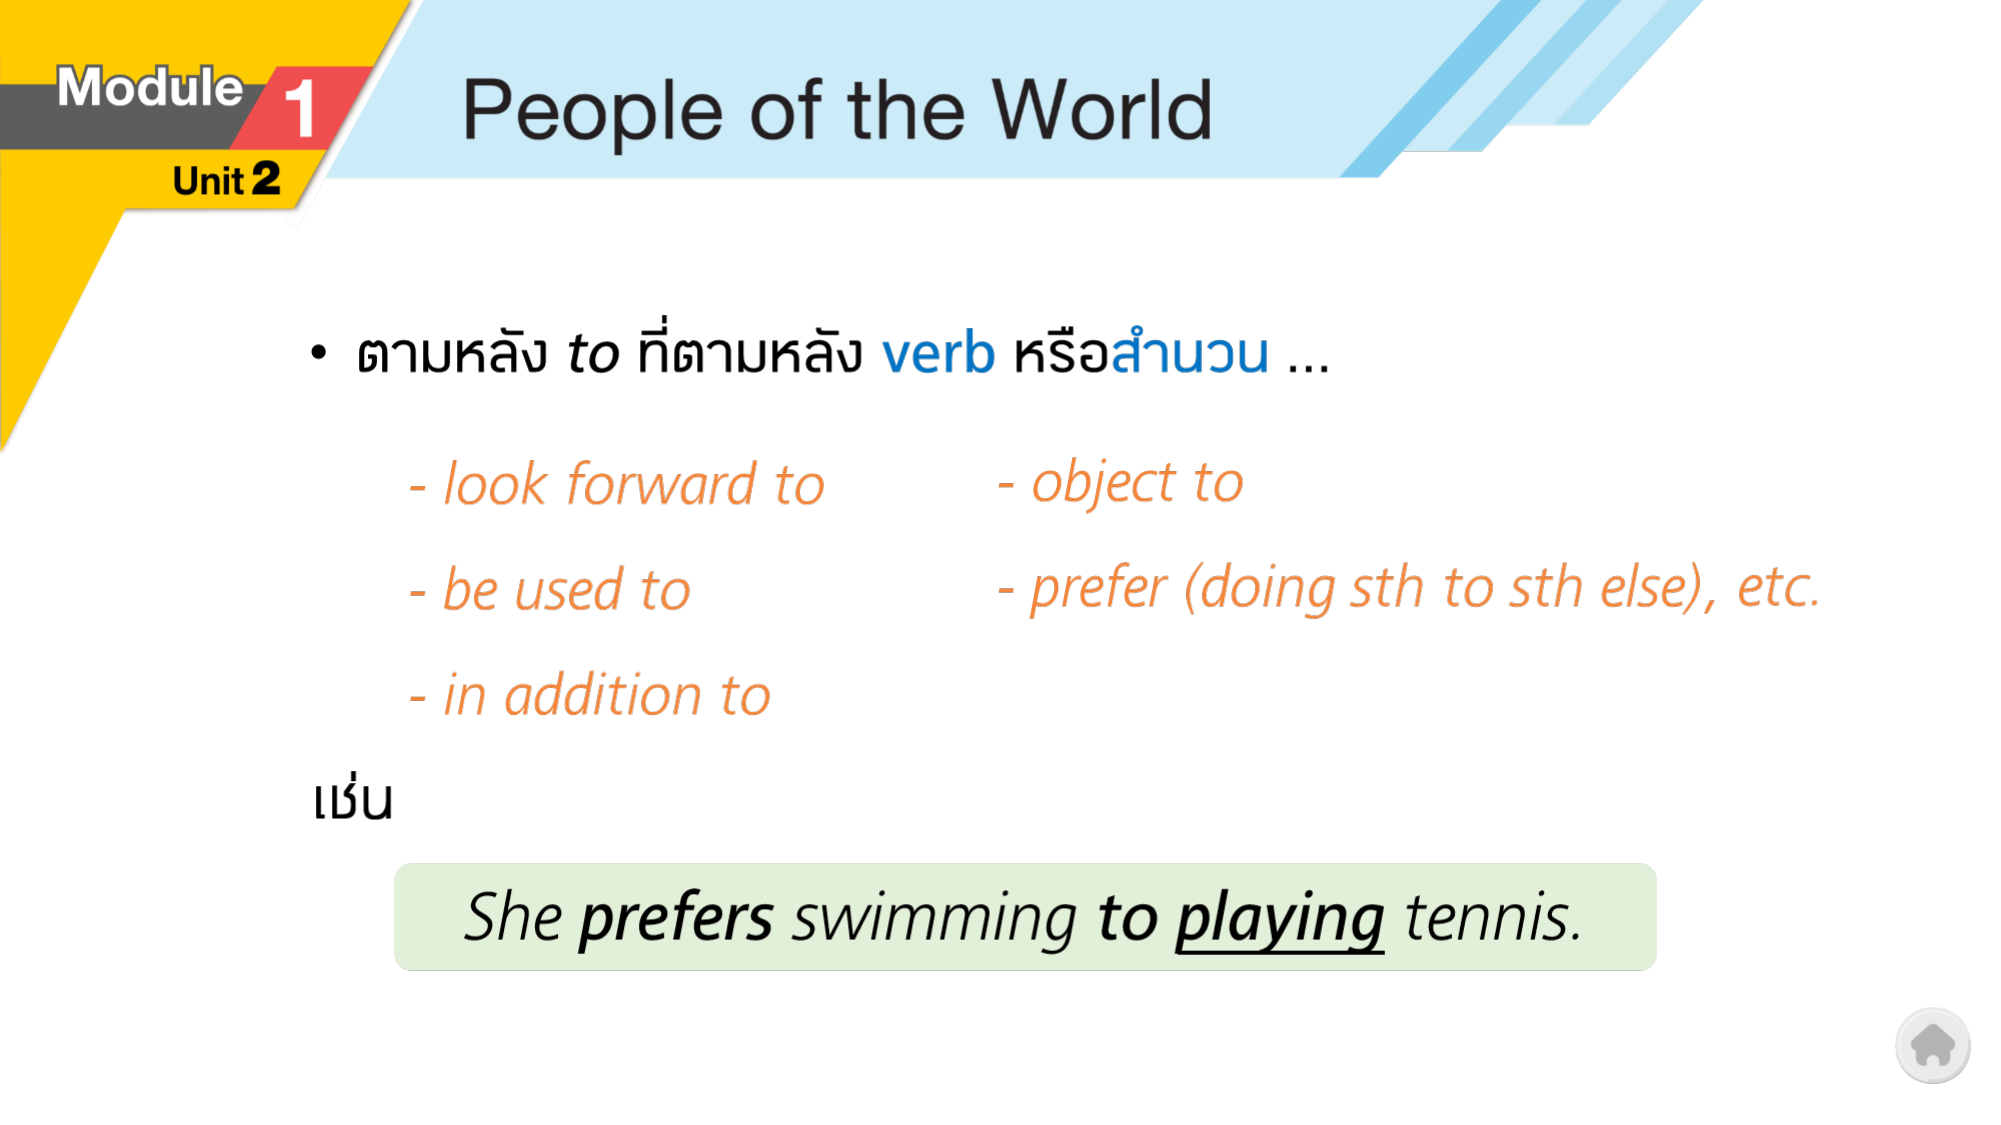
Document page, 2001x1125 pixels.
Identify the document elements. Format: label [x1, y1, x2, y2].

picture [1895, 1007, 1971, 1084]
picture [0, 0, 1749, 998]
text_box [961, 414, 1905, 748]
